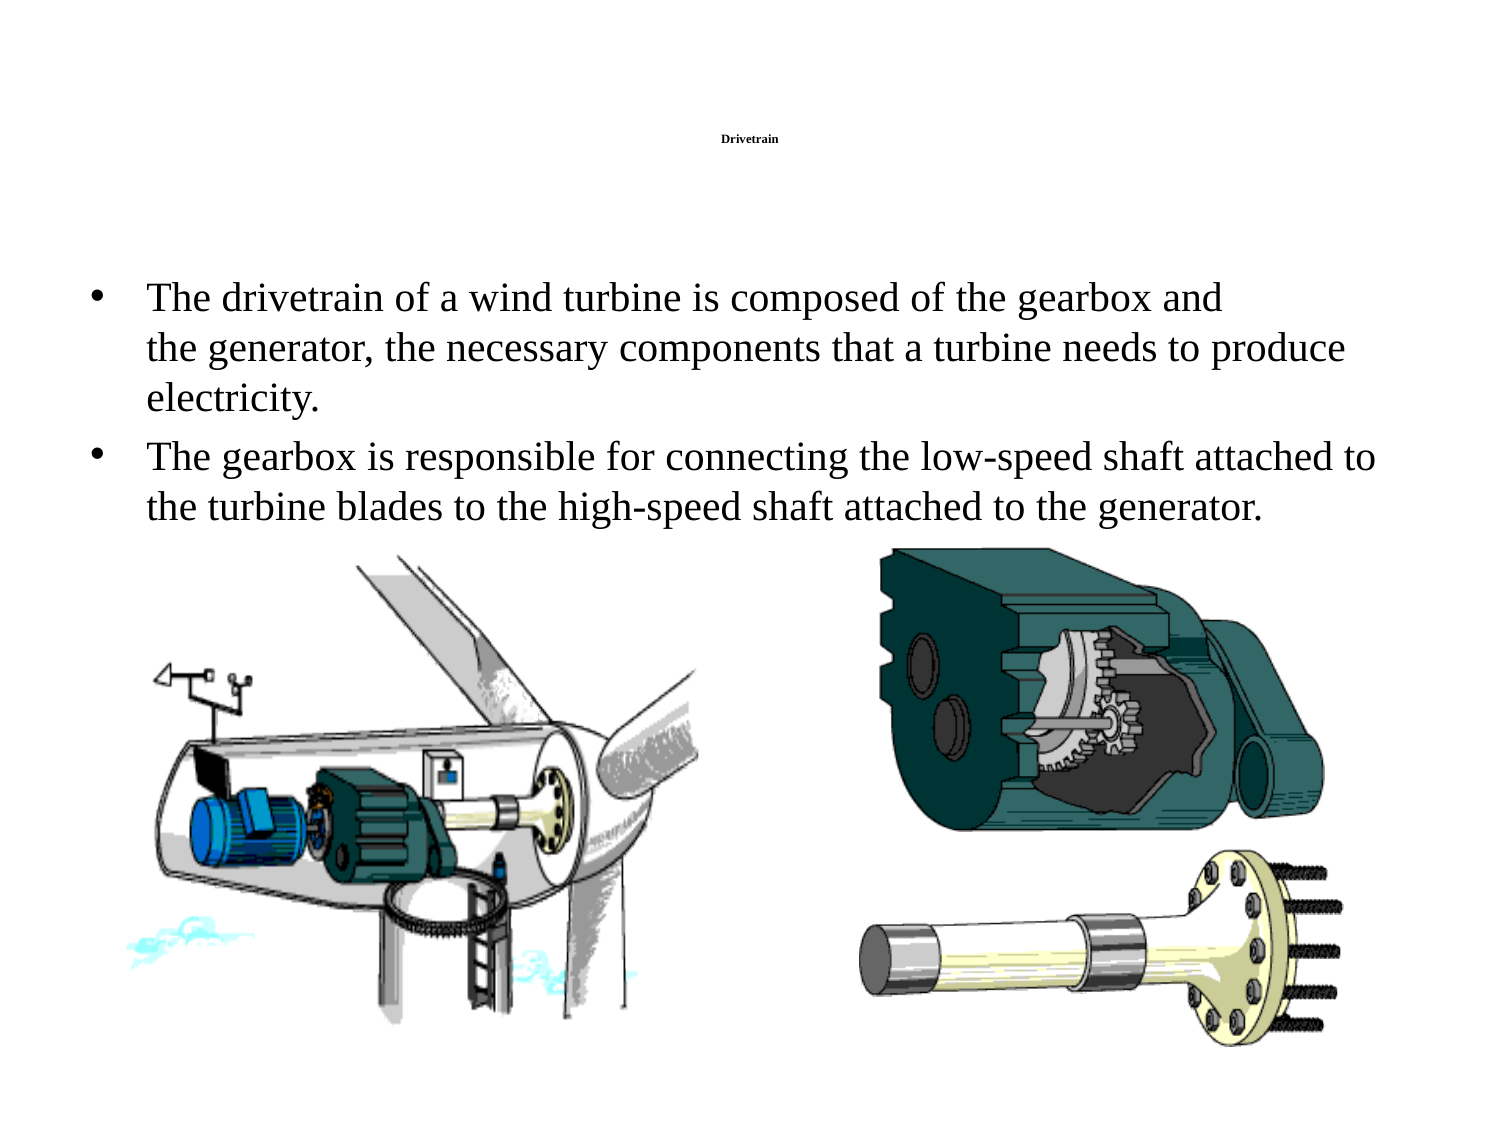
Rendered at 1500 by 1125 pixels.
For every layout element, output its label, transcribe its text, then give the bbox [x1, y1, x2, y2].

picture [859, 849, 1345, 1047]
picture [123, 554, 703, 1028]
title Drivetrain [75, 45, 1425, 233]
list The drivetrain of a wind turbine is composed of the gearbox and the generator, the necessary components that a turbine needs to produce electricity. The gearbox is responsible for connecting the low-speed shaft attached to the turbine blades to the high-speed shaft attached to the generator. [75, 262, 1425, 1005]
picture [878, 547, 1325, 832]
